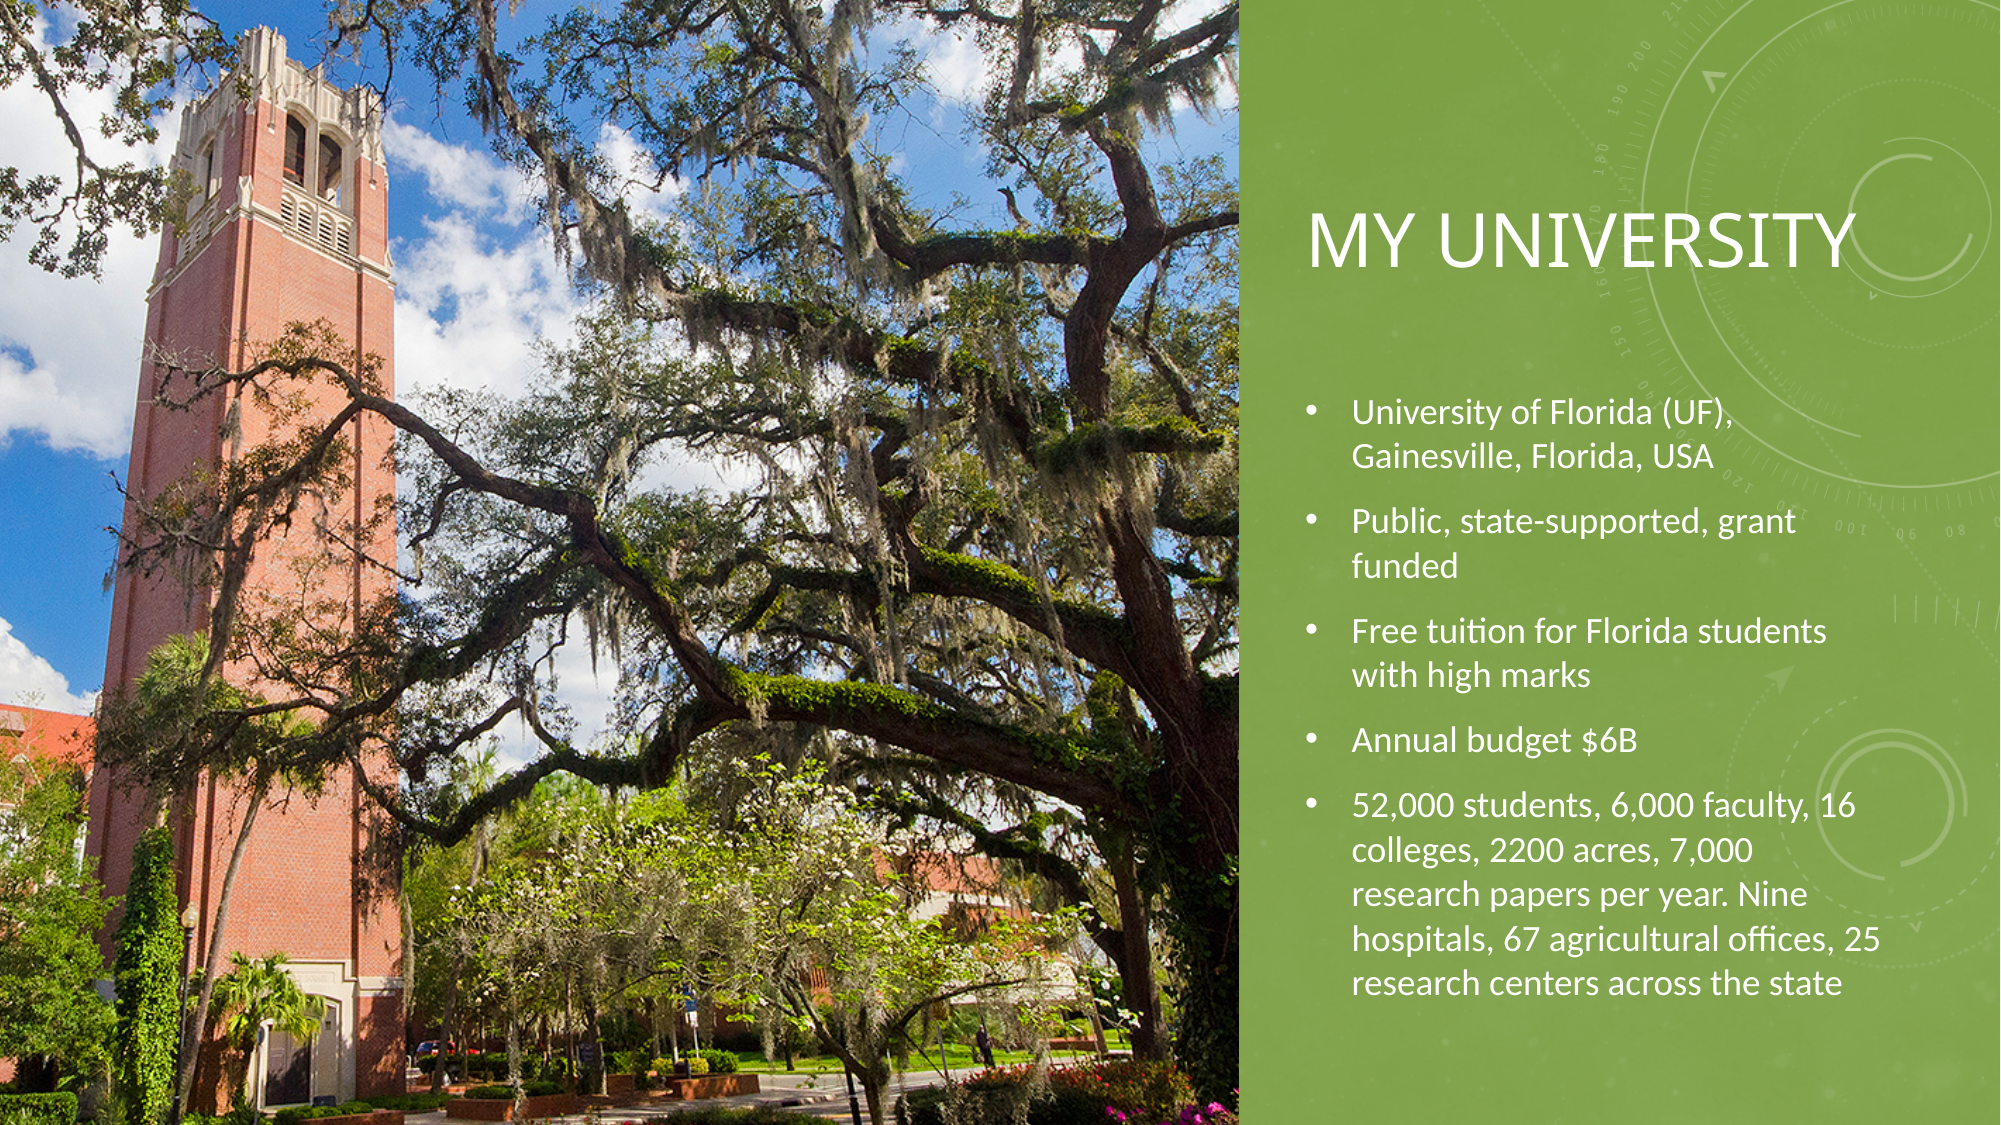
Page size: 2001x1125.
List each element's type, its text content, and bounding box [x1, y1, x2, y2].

picture [0, 0, 2000, 1125]
title My University [1290, 105, 1899, 369]
list University of Florida (UF), Gainesville, Florida, USA Public, state-supported, grant funded Free tuition for Florida students with high marks Annual budget $6B 52,000 students, 6,000 faculty, 16 colleges, 2200 acres, 7,000 research papers per year. Nine hospitals, 67 agricultural offices, 25 research centers across the state [1290, 369, 1899, 1021]
